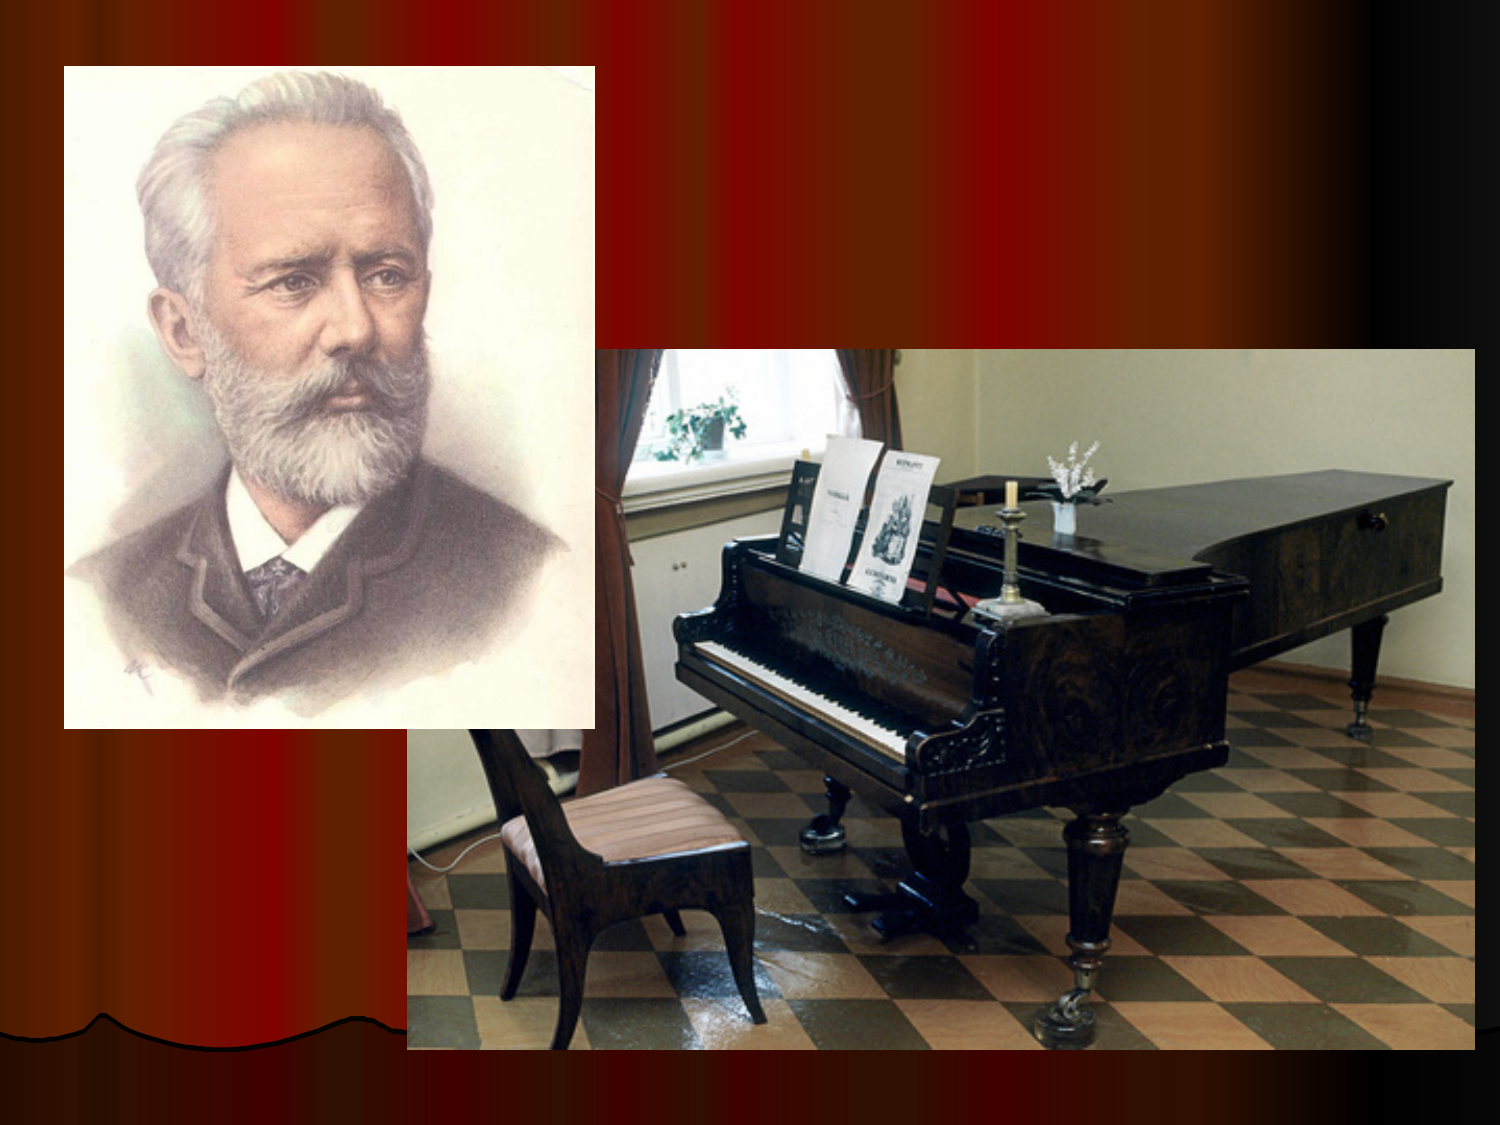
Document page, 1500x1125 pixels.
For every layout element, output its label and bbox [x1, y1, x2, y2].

picture [64, 66, 595, 730]
list [407, 349, 1475, 1051]
